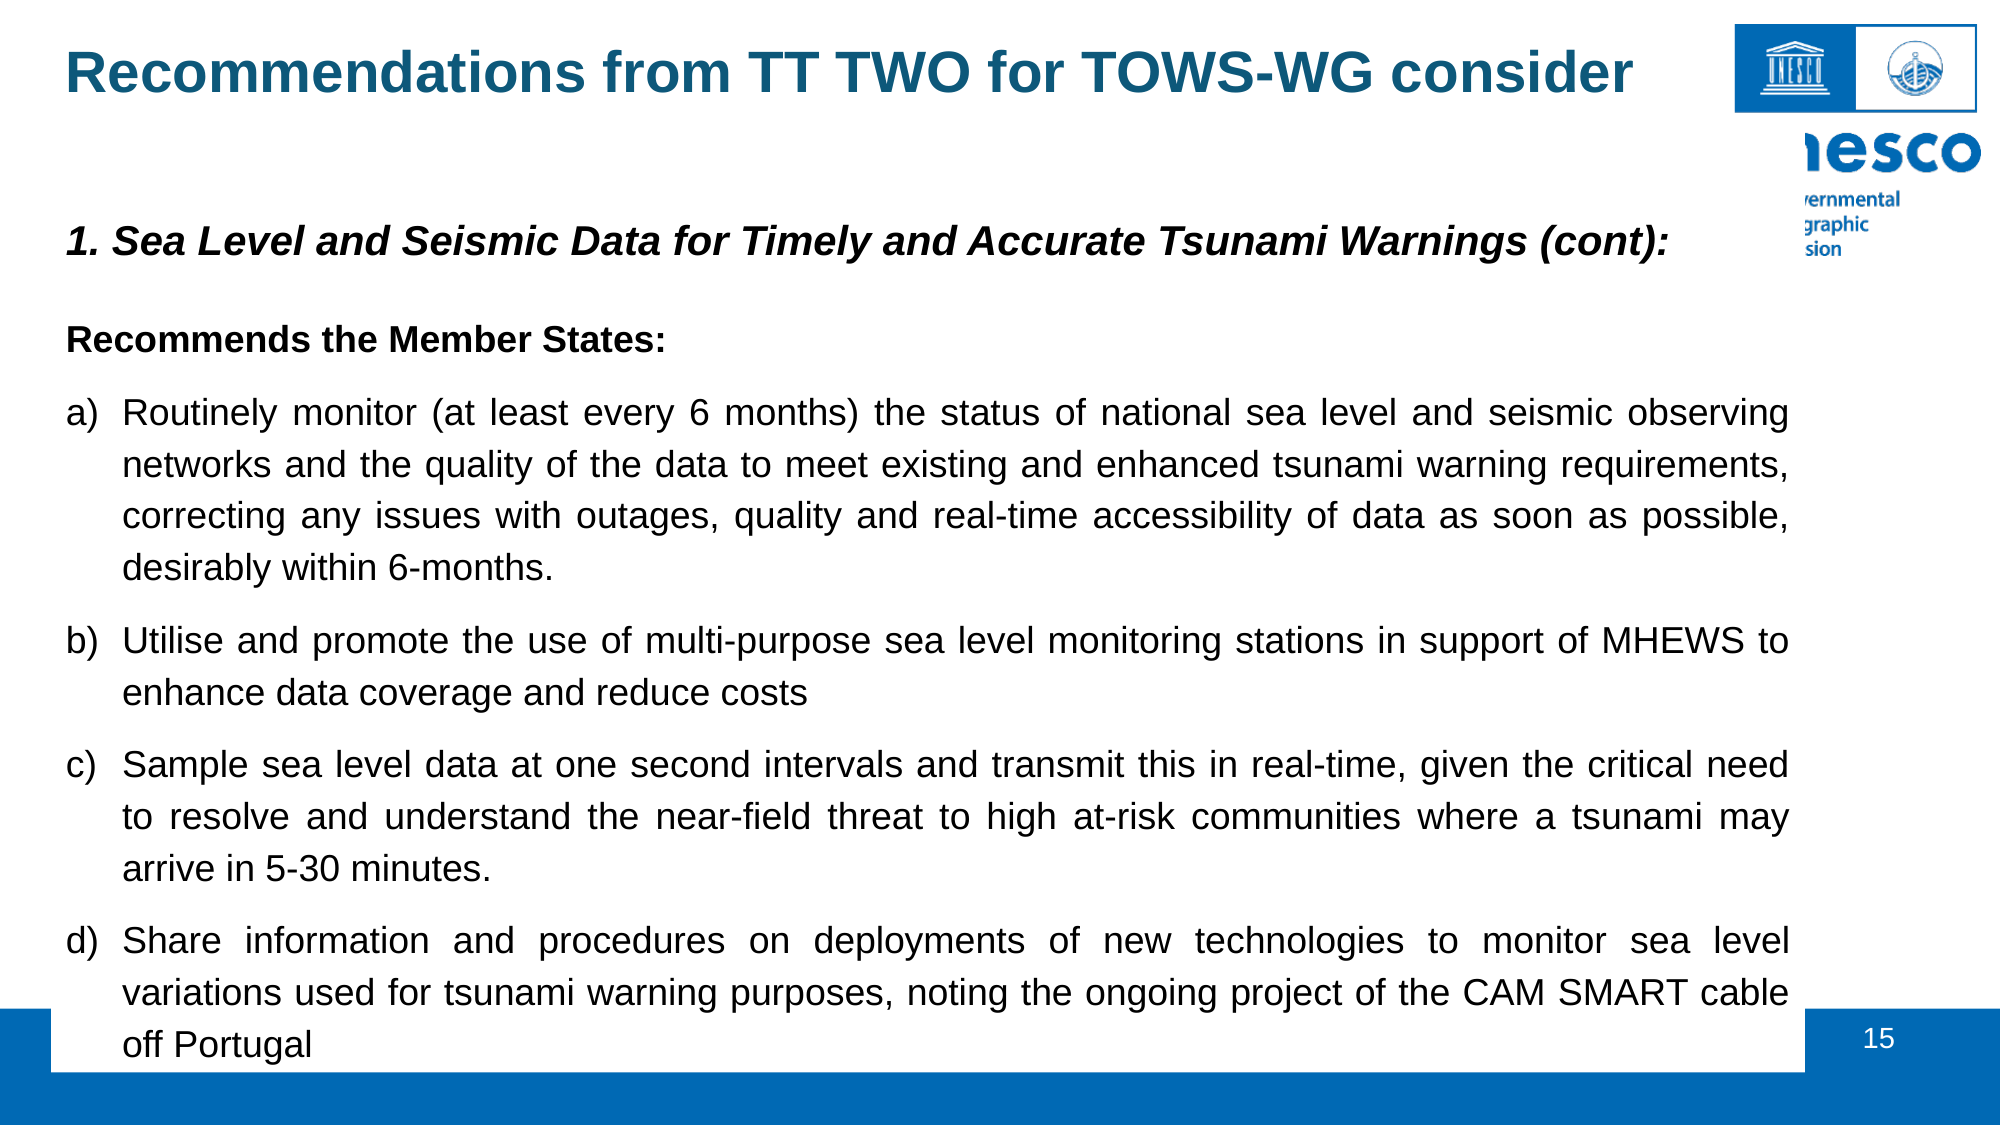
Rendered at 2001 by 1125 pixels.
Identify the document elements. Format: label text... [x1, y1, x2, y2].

text_box 15 [1847, 1012, 2000, 1088]
text_box 1. Sea Level and Seismic Data for Timely and Accurate Tsunami Warnings (cont): Recommends the Member States: Routinely monitor (at least every 6 months) the status of national sea level and seismic observing networks and the quality of the data to meet existing and enhanced tsunami warning requirements, correcting any issues with outages, quality and real-time accessibility of data as soon as possible, desirably within 6-months. Utilise and promote the use of multi-purpose sea level monitoring stations in support of MHEWS to enhance data coverage and reduce costs Sample sea level data at one second intervals and transmit this in real-time, given the critical need to resolve and understand the near-field threat to high at-risk communities where a tsunami may arrive in 5-30 minutes. Share information and procedures on deployments of new technologies to monitor sea level variations used for tsunami warning purposes, noting the ongoing project of the CAM SMART cable off Portugal [51, 131, 1805, 1073]
text_box Recommendations from TT TWO for TOWS-WG consider [51, 27, 1657, 112]
picture [1734, 24, 1981, 256]
